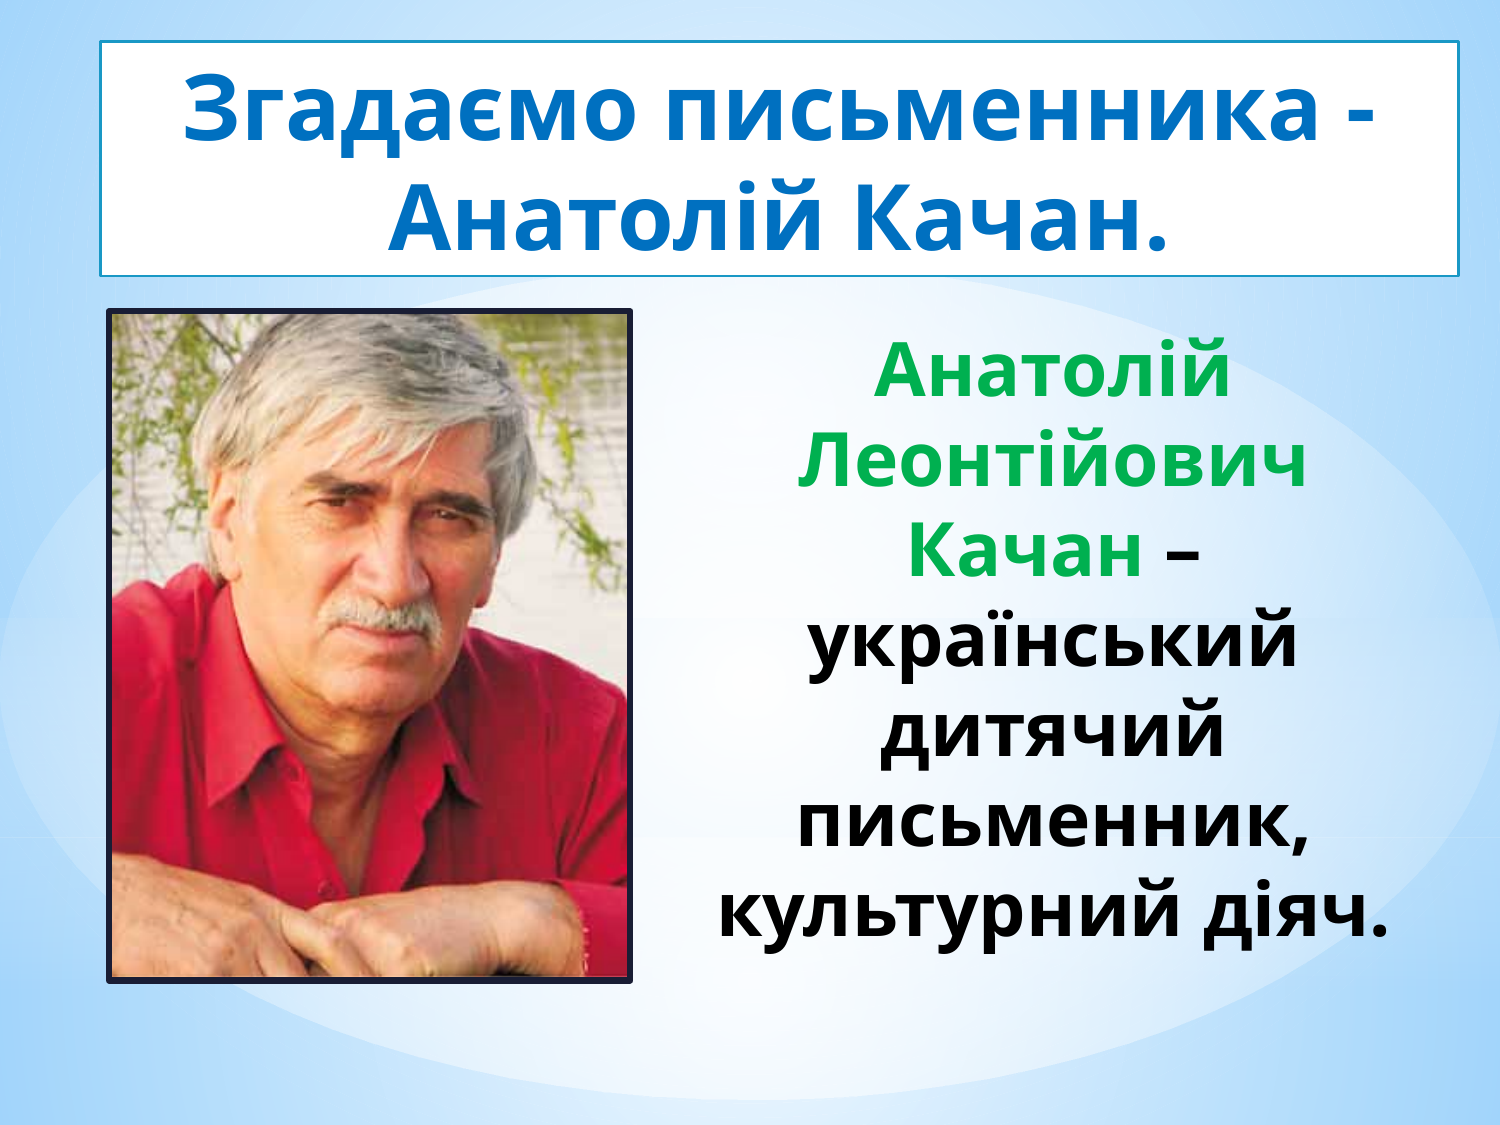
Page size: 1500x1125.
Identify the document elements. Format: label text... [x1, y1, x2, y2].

text_box Анатолій Леонтійович Качан – український дитячий письменник, культурний діяч. [679, 314, 1430, 960]
picture [111, 314, 628, 978]
text_box Згадаємо письменника - Анатолій Качан. [99, 40, 1460, 277]
